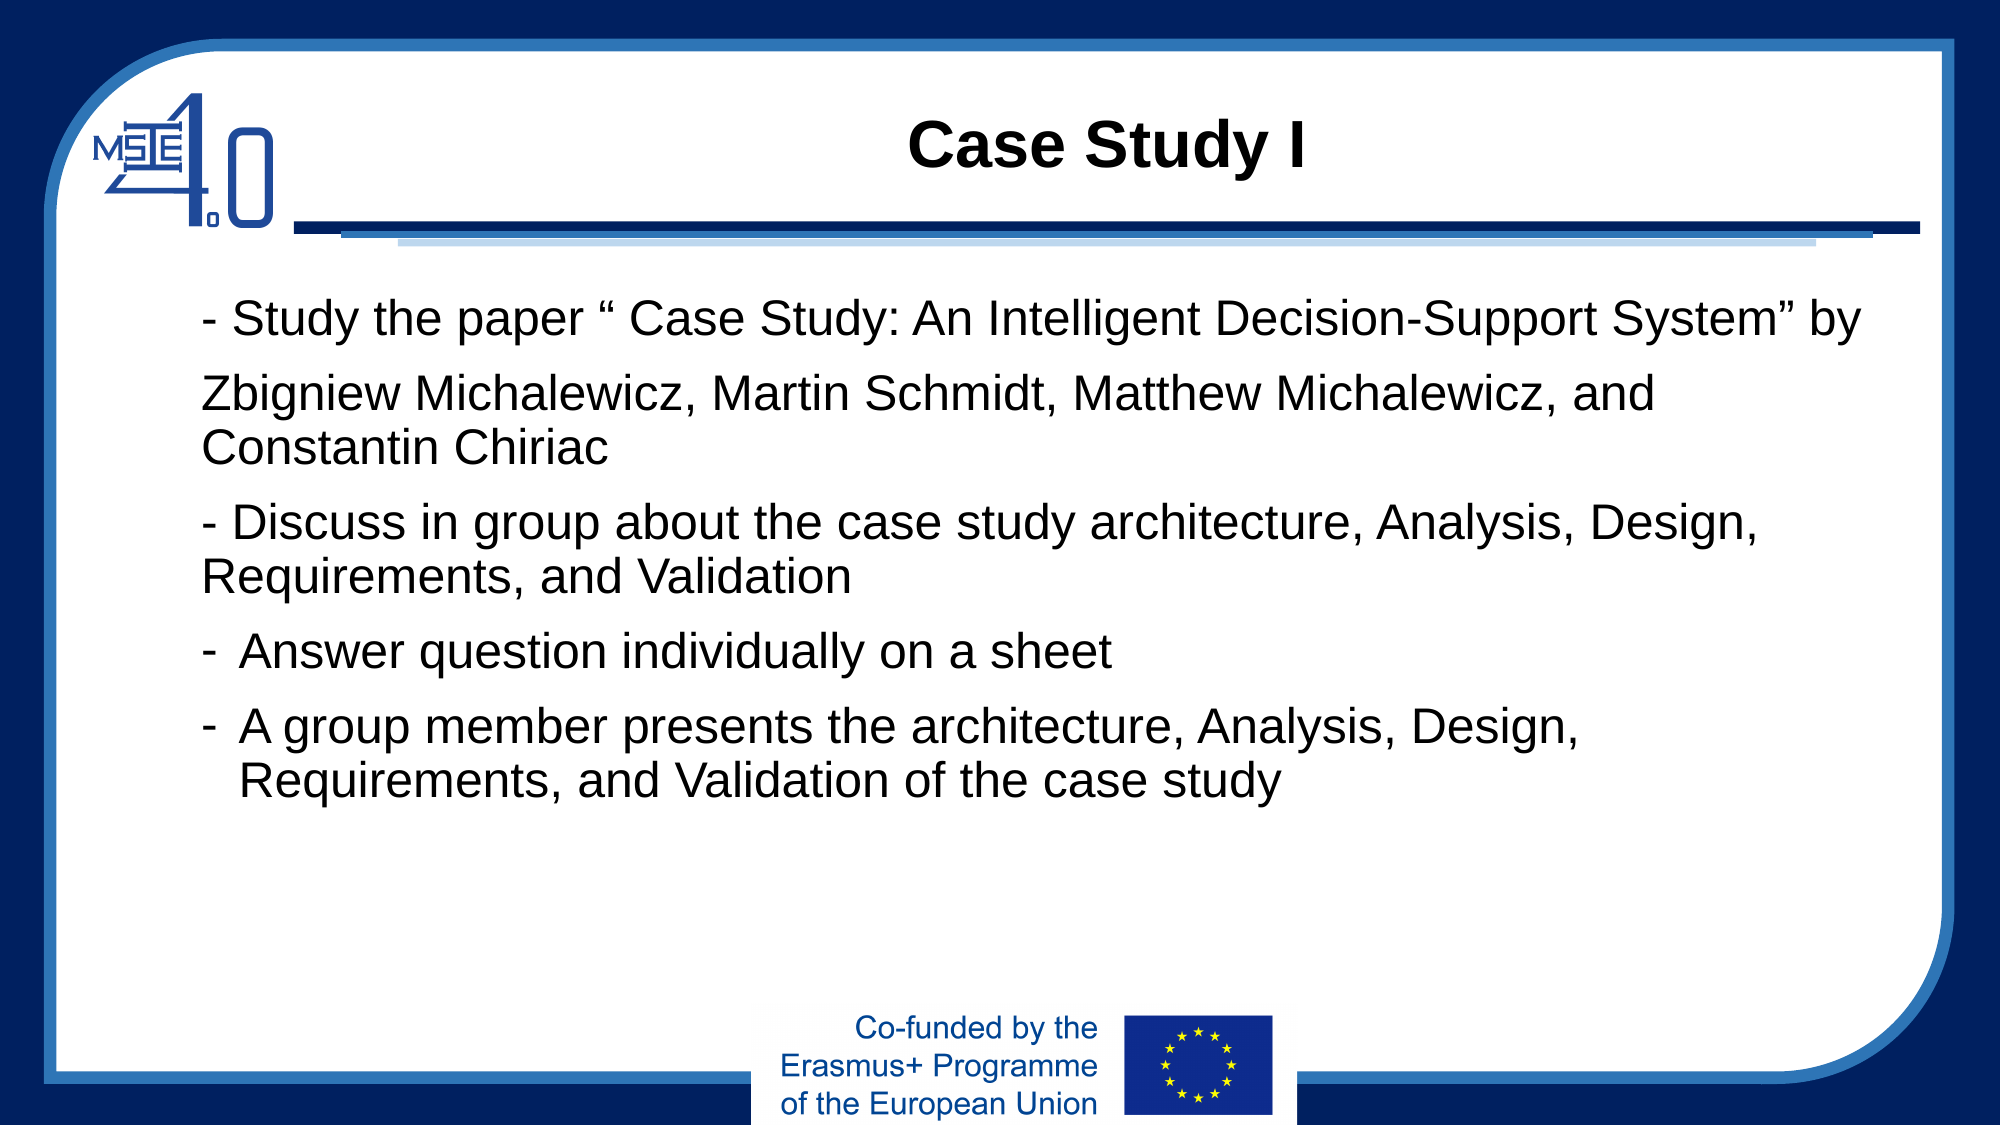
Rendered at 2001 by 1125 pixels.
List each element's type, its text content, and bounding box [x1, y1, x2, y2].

list - Study the paper “ Case Study: An Intelligent Decision-Support System” by Zbigniew Michalewicz, Martin Schmidt, Matthew Michalewicz, and Constantin Chiriac - Discuss in group about the case study architecture, Analysis, Design, Requirements, and Validation Answer question individually on a sheet A group member presents the architecture, Analysis, Design, Requirements, and Validation of the case study [186, 285, 1888, 992]
title Case Study I [294, 73, 1921, 220]
picture [751, 1003, 1298, 1125]
